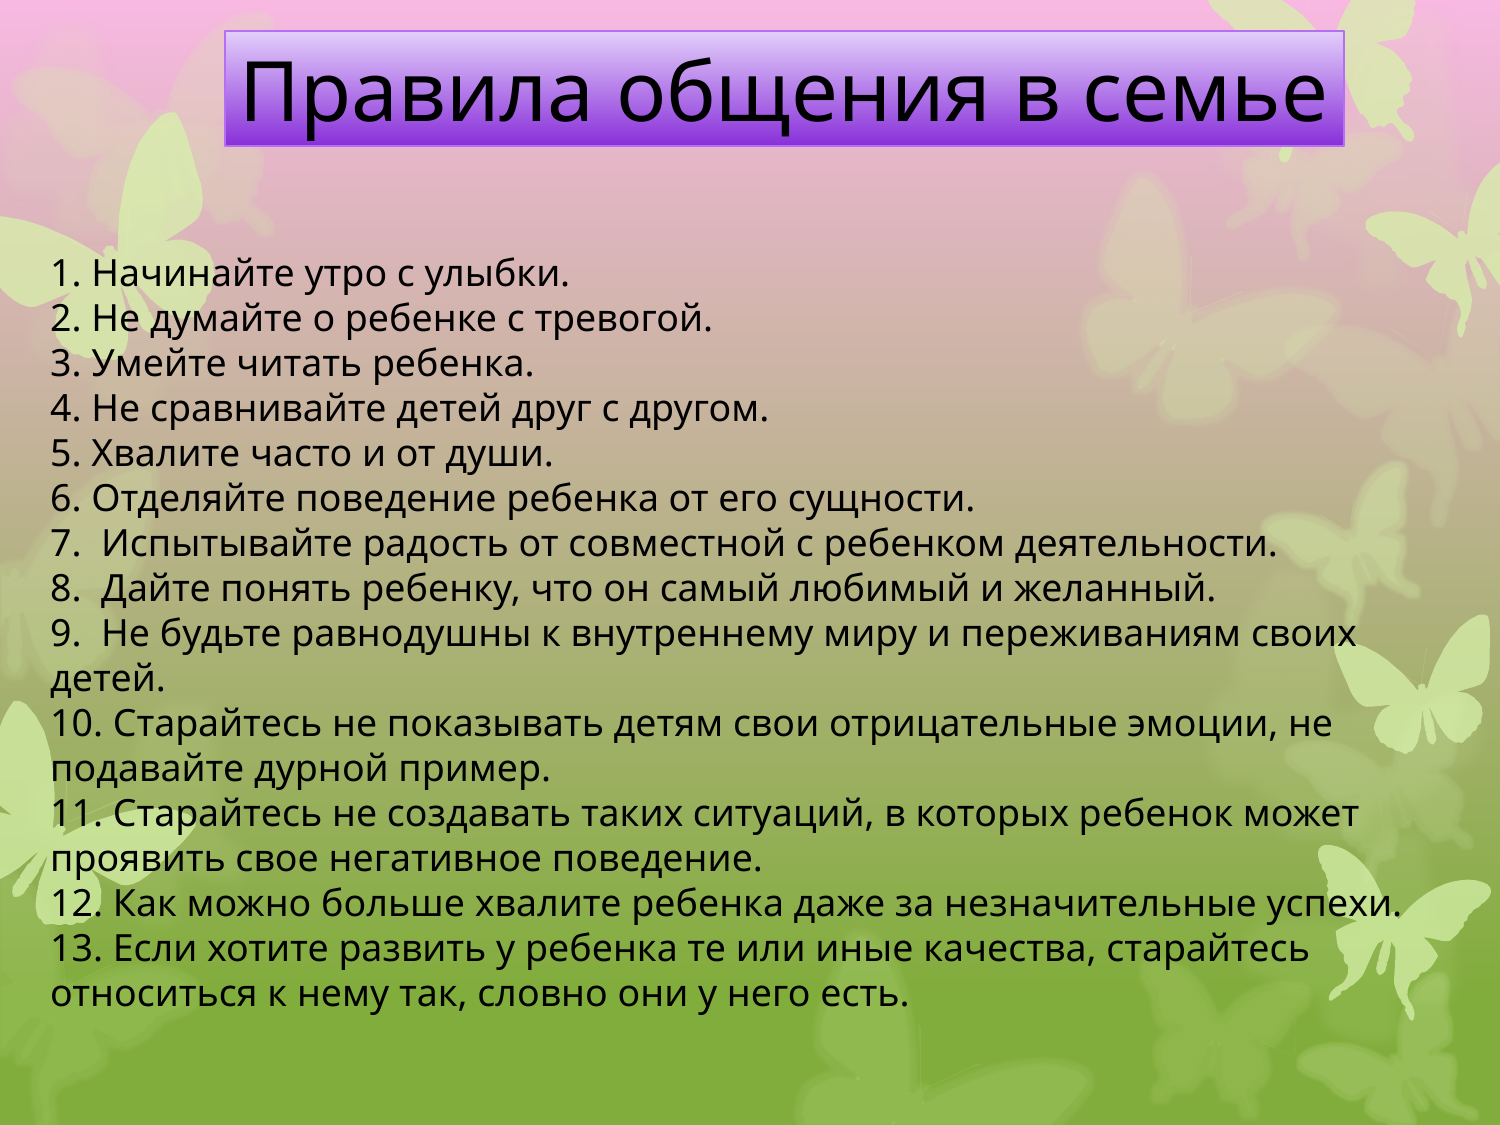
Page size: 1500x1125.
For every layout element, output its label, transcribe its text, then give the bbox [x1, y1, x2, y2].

text_box Правила общения в семье [224, 30, 1345, 147]
text_box 1. Начинайте утро с улыбки. 2. Не думайте о ребенке с тревогой. 3. Умейте читать ребенка. 4. Не сравнивайте детей друг с другом. 5. Хвалите часто и от души. 6. Отделяйте поведение ребенка от его сущности. 7. Испытывайте радость от совместной с ребенком деятельности. 8. Дайте понять ребенку, что он самый любимый и желанный. 9. Не будьте равнодушны к внутреннему миру и переживаниям своих детей. 10. Старайтесь не показывать детям свои отрицательные эмоции, не подавайте дурной пример. 11. Старайтесь не создавать таких ситуаций, в которых ребенок может проявить свое негативное поведение. 12. Как можно больше хвалите ребенка даже за незначительные успехи. 13. Если хотите развить у ребенка те или иные качества, старайтесь относиться к нему так, словно они у него есть. [35, 196, 1471, 1021]
